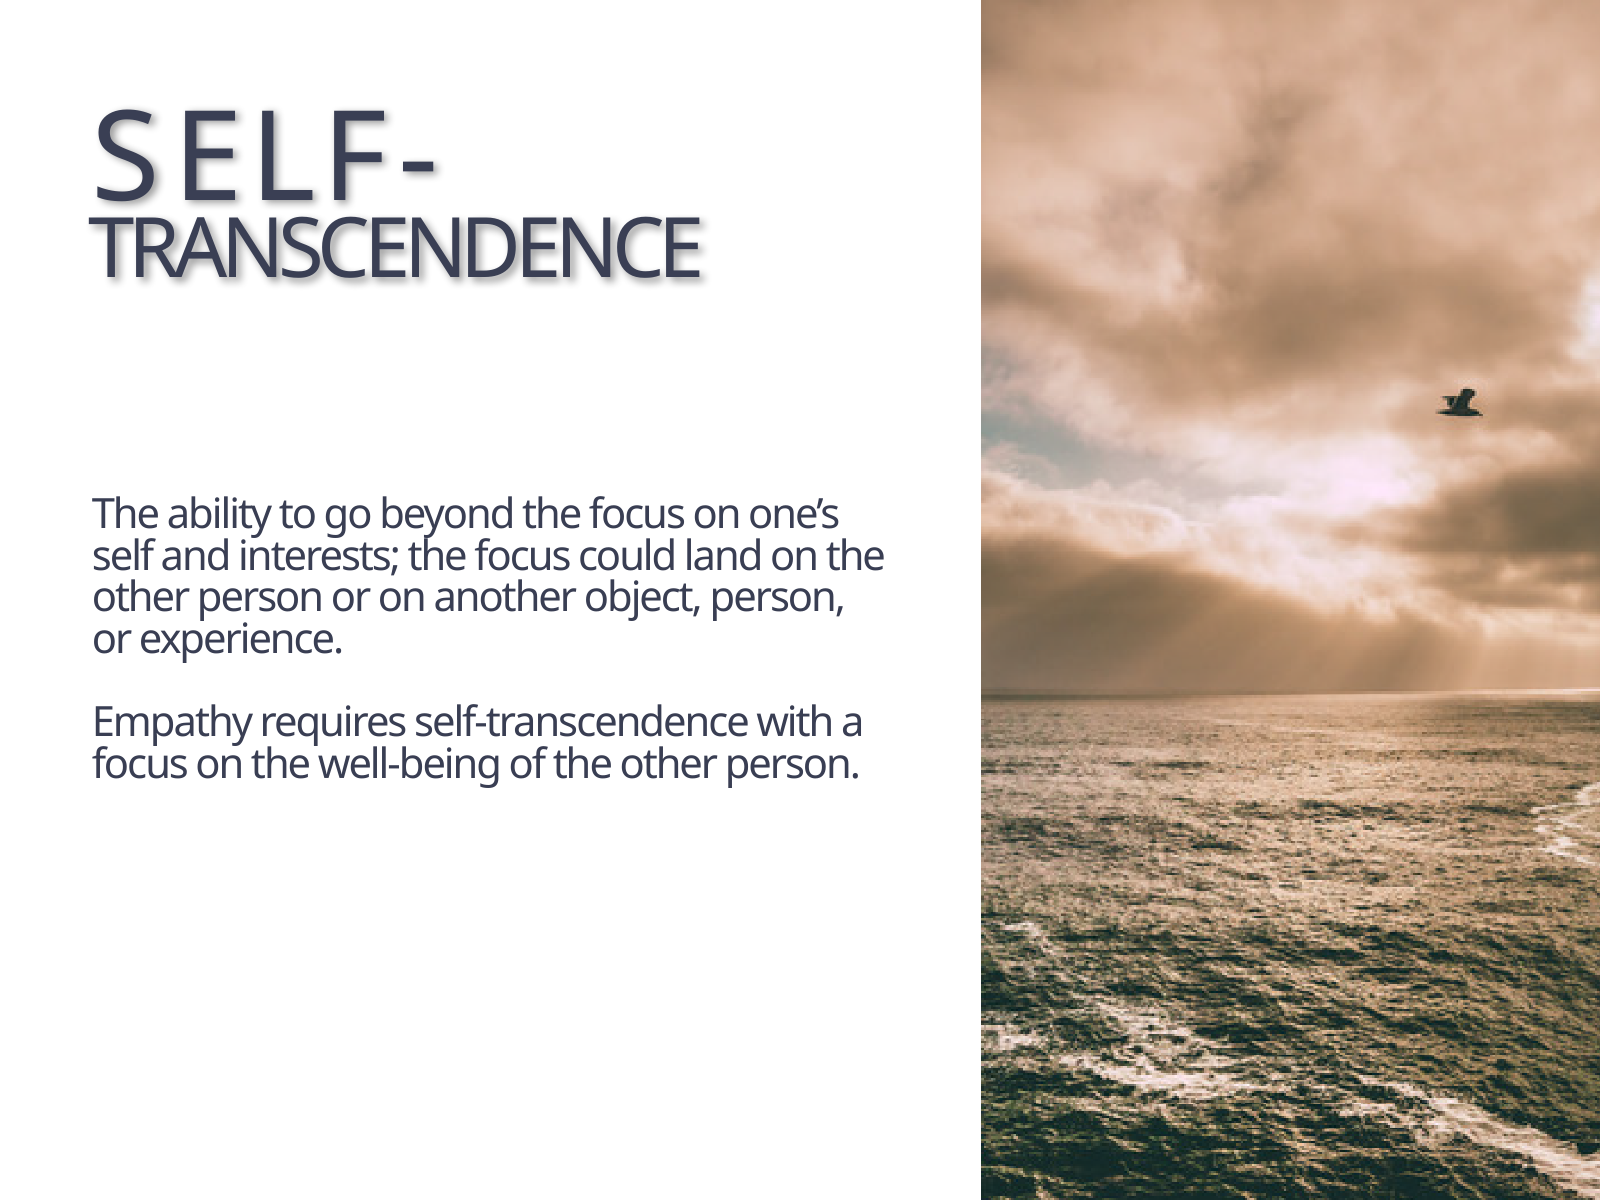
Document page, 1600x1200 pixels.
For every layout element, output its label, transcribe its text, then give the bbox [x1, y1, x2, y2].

text_box [981, 0, 1600, 1200]
title SELF- [89, 75, 536, 193]
list The ability to go beyond the focus on one’s self and interests; the focus could land on the other person or on another object, person, or experience. Empathy requires self-transcendence with a focus on the well-being of the other person. [89, 495, 888, 1177]
text_box TRANSCENDENCE [86, 193, 983, 294]
